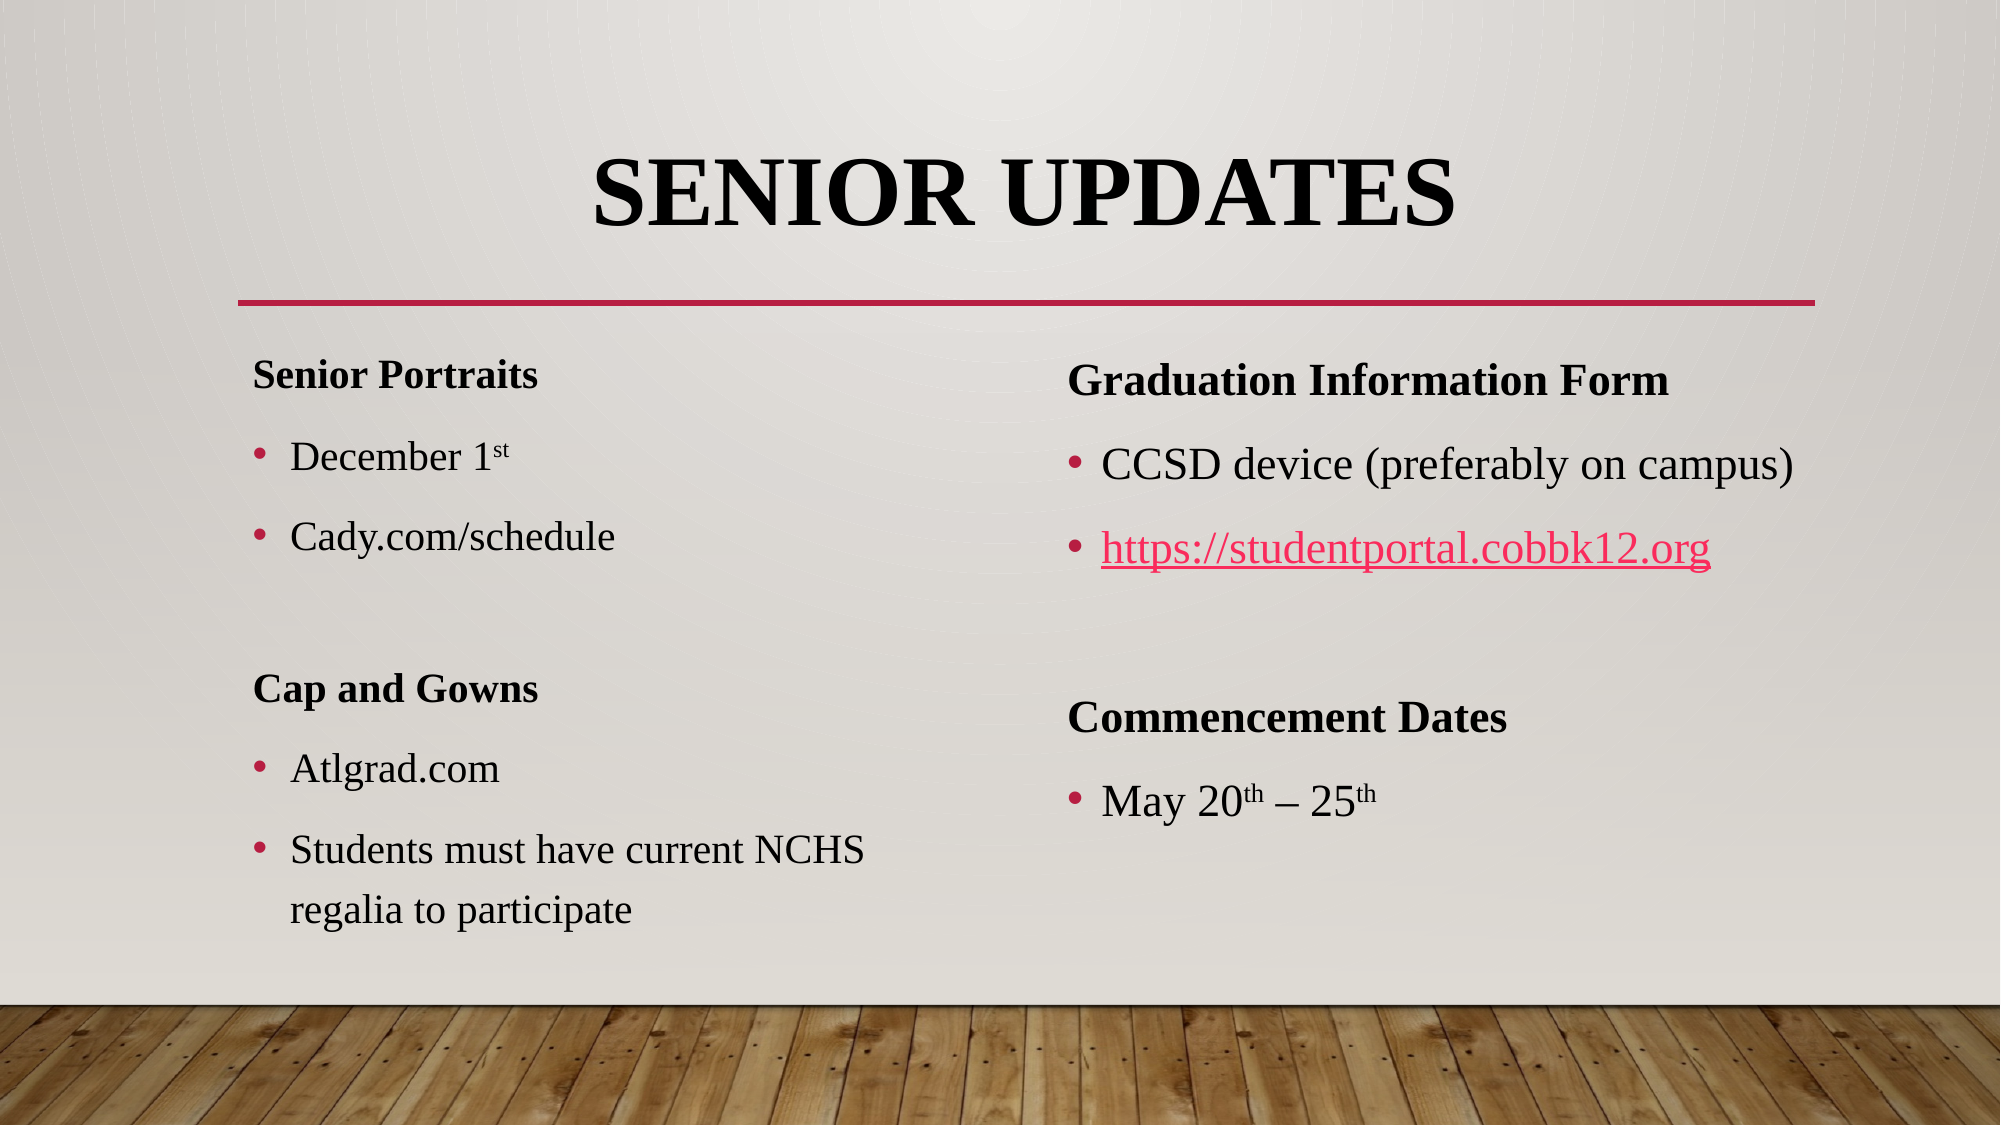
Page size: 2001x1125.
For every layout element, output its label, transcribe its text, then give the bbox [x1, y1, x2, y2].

list Senior Portraits December 1st Cady.com/schedule Cap and Gowns Atlgrad.com Students must have current NCHS regalia to participate [237, 329, 1000, 942]
picture [0, 1005, 2000, 1125]
list Graduation Information Form CCSD device (preferably on campus) https://studentportal.cobbk12.org Commencement Dates May 20th – 25th [1052, 330, 1815, 896]
title Senior Updates [237, 132, 1814, 306]
